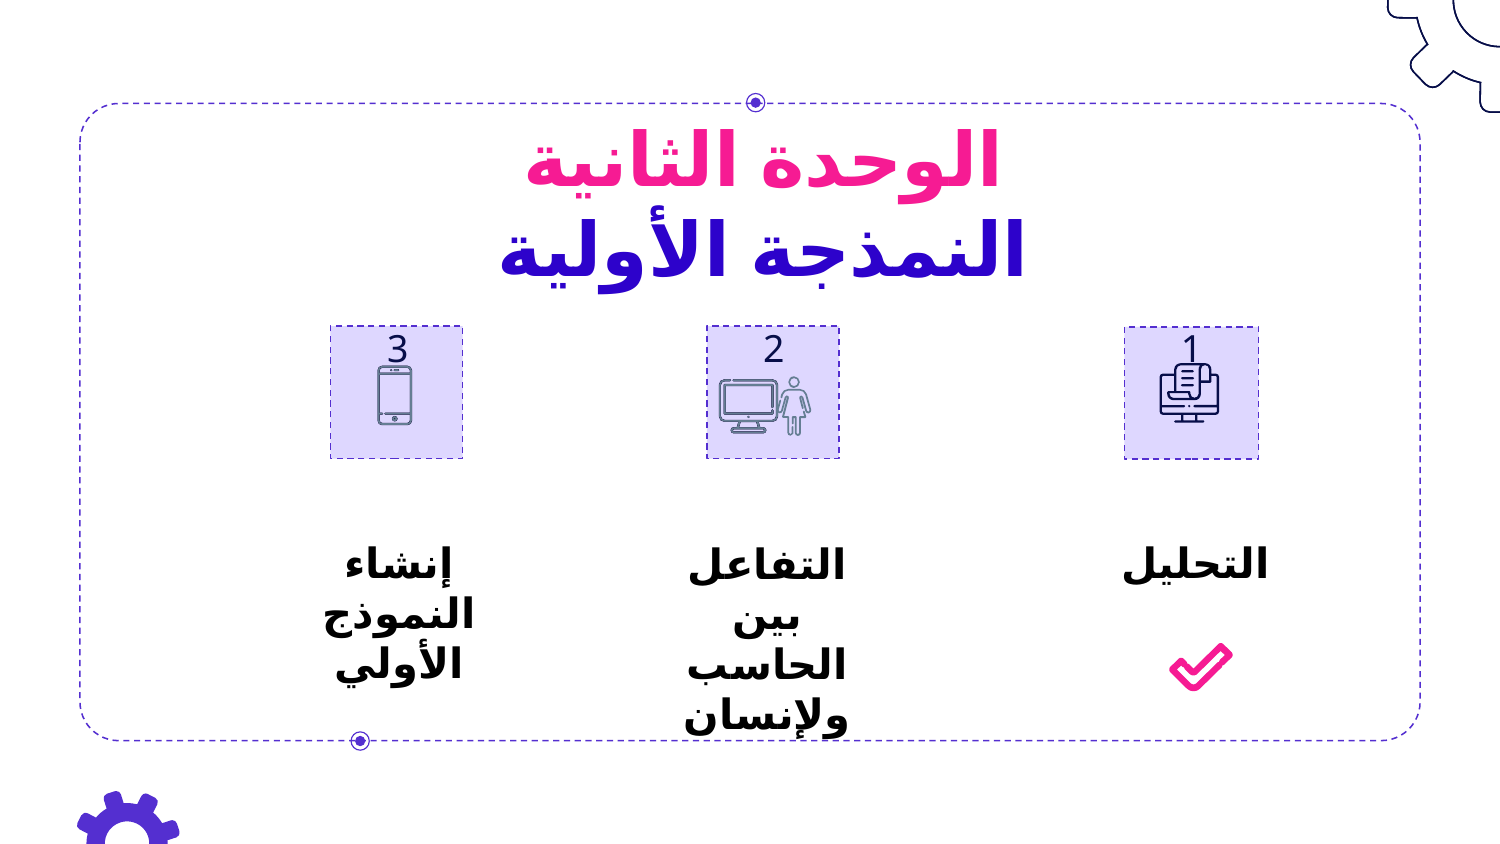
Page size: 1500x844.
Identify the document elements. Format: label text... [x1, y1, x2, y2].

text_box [1170, 645, 1231, 690]
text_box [718, 379, 779, 434]
title الوحدة الثانية النمذجة الأولية [460, 120, 1066, 307]
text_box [377, 365, 412, 426]
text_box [1159, 362, 1220, 423]
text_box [776, 376, 812, 437]
text_box التحليل [1091, 529, 1301, 595]
text_box [77, 791, 180, 844]
text_box 3 [372, 317, 455, 377]
text_box 1 [1166, 317, 1209, 361]
text_box إنشاء النموذج الأولي [270, 529, 528, 695]
text_box [330, 326, 463, 459]
text_box [1124, 326, 1259, 460]
text_box 2 [748, 318, 831, 378]
text_box التفاعل بين الحاسب ولإنسان [638, 530, 897, 746]
text_box [706, 326, 840, 459]
